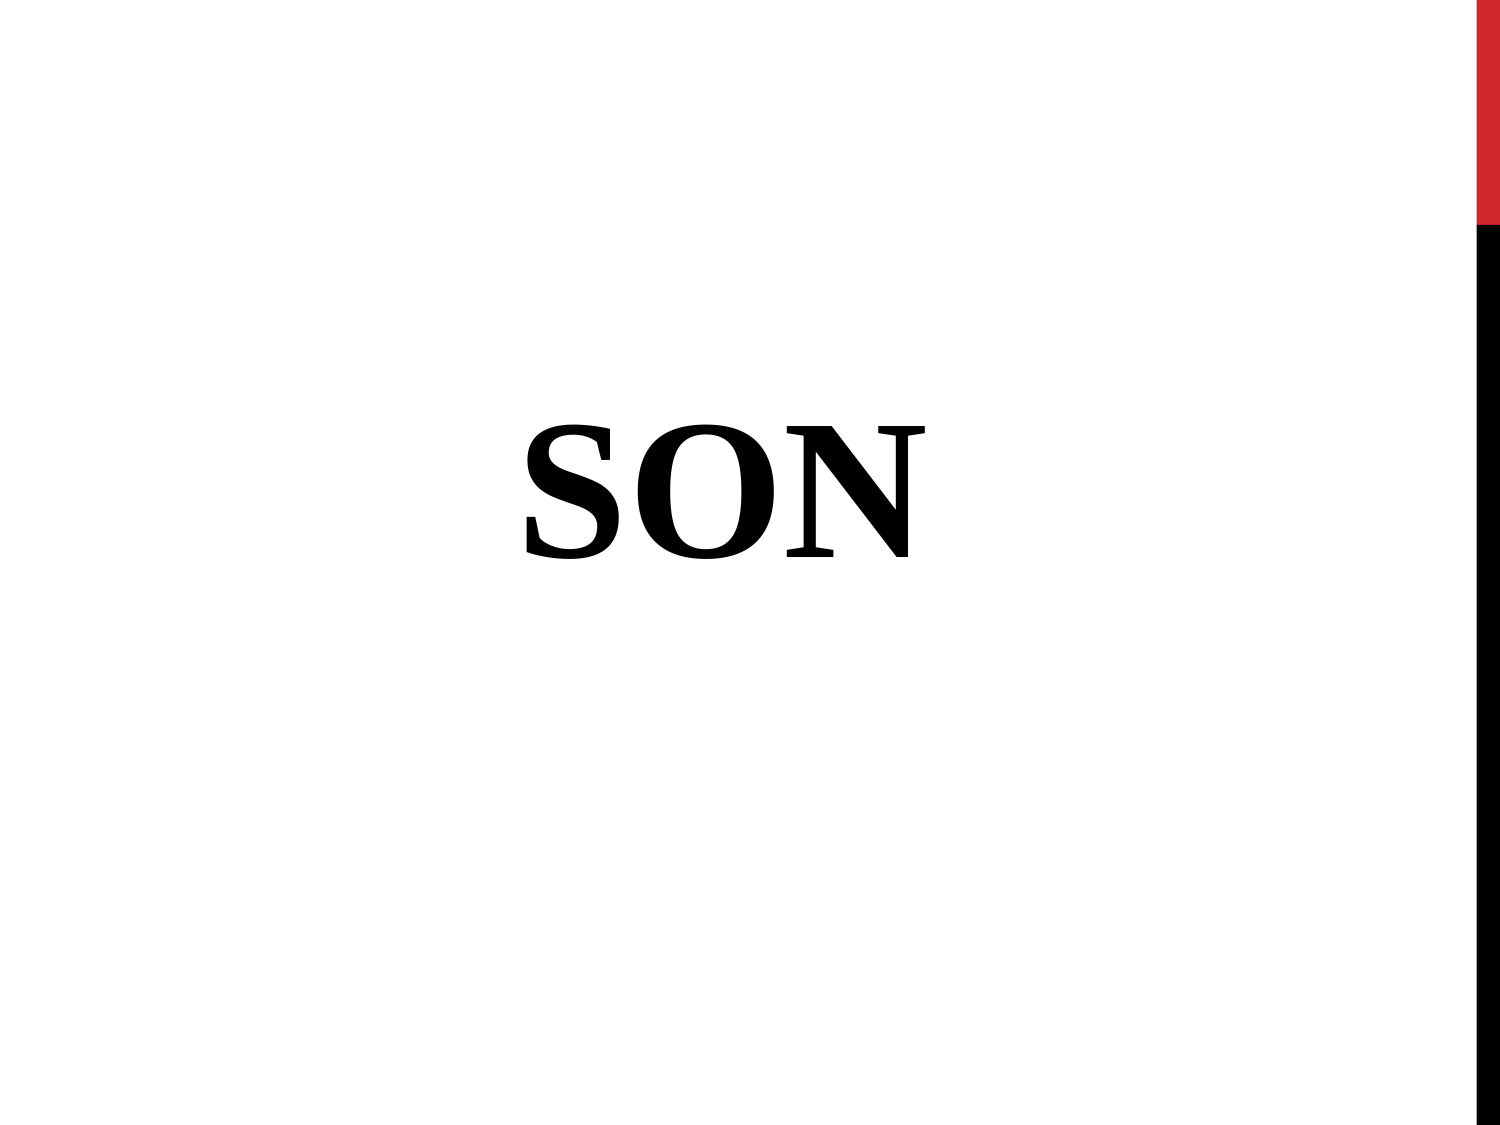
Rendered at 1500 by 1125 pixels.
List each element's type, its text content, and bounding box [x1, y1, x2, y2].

list SON [501, 349, 1142, 708]
